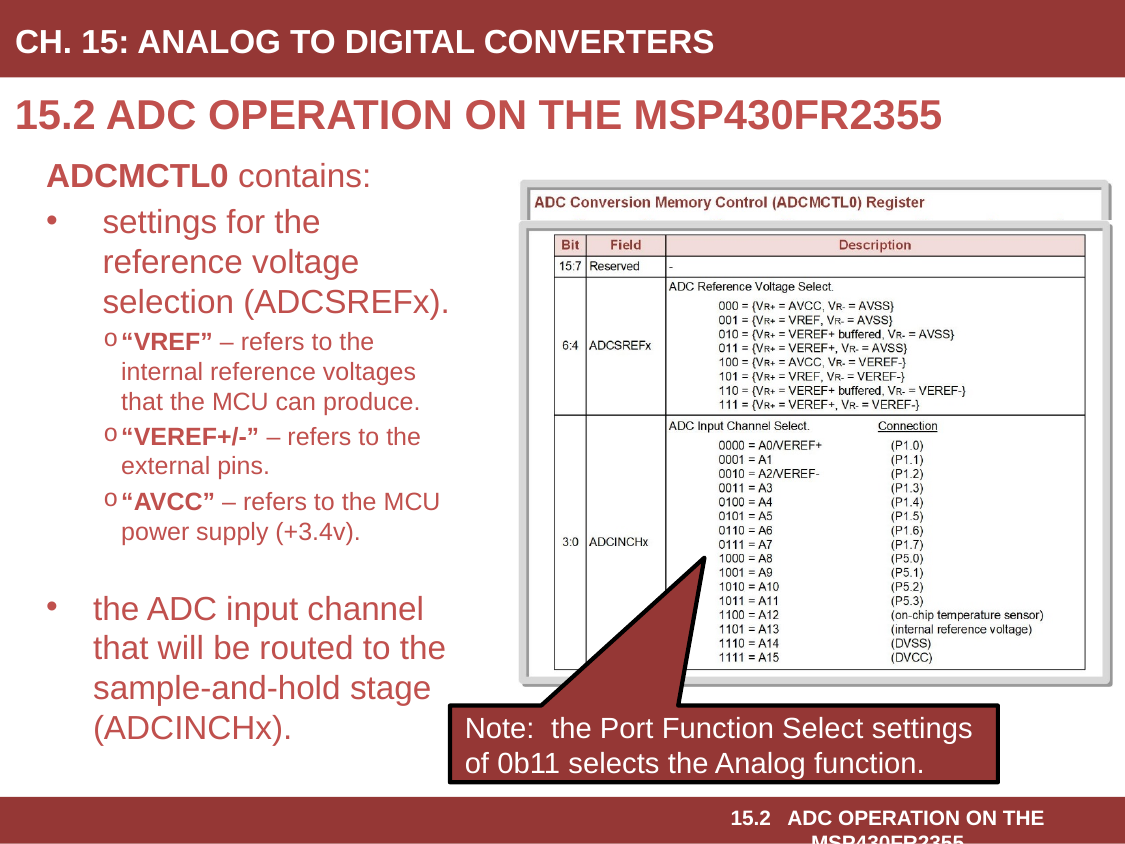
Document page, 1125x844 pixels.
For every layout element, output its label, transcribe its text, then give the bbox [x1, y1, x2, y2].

text_box Note: the Port Function Select settings of 0b11 selects the Analog function. [447, 694, 1000, 785]
text_box [0, 795, 1125, 844]
title Ch. 15: Analog to Digital Converters [0, 1, 1125, 78]
subtitle 15.2 ADC Operation on the MSP430FR2355 [650, 796, 1125, 844]
picture [518, 179, 1113, 688]
text_box ADCMCTL0 contains: settings for the reference voltage selection (ADCSREFx). “VREF” – refers to the internal reference voltages that the MCU can produce. “VEREF+/-” – refers to the external pins. “AVCC” – refers to the MCU power supply (+3.4v). the ADC input channel that will be routed to the sample-and-hold stage (ADCINCHx). [31, 146, 476, 640]
text_box 15.2 ADC Operation on the MSP430FR2355 [0, 80, 1088, 146]
